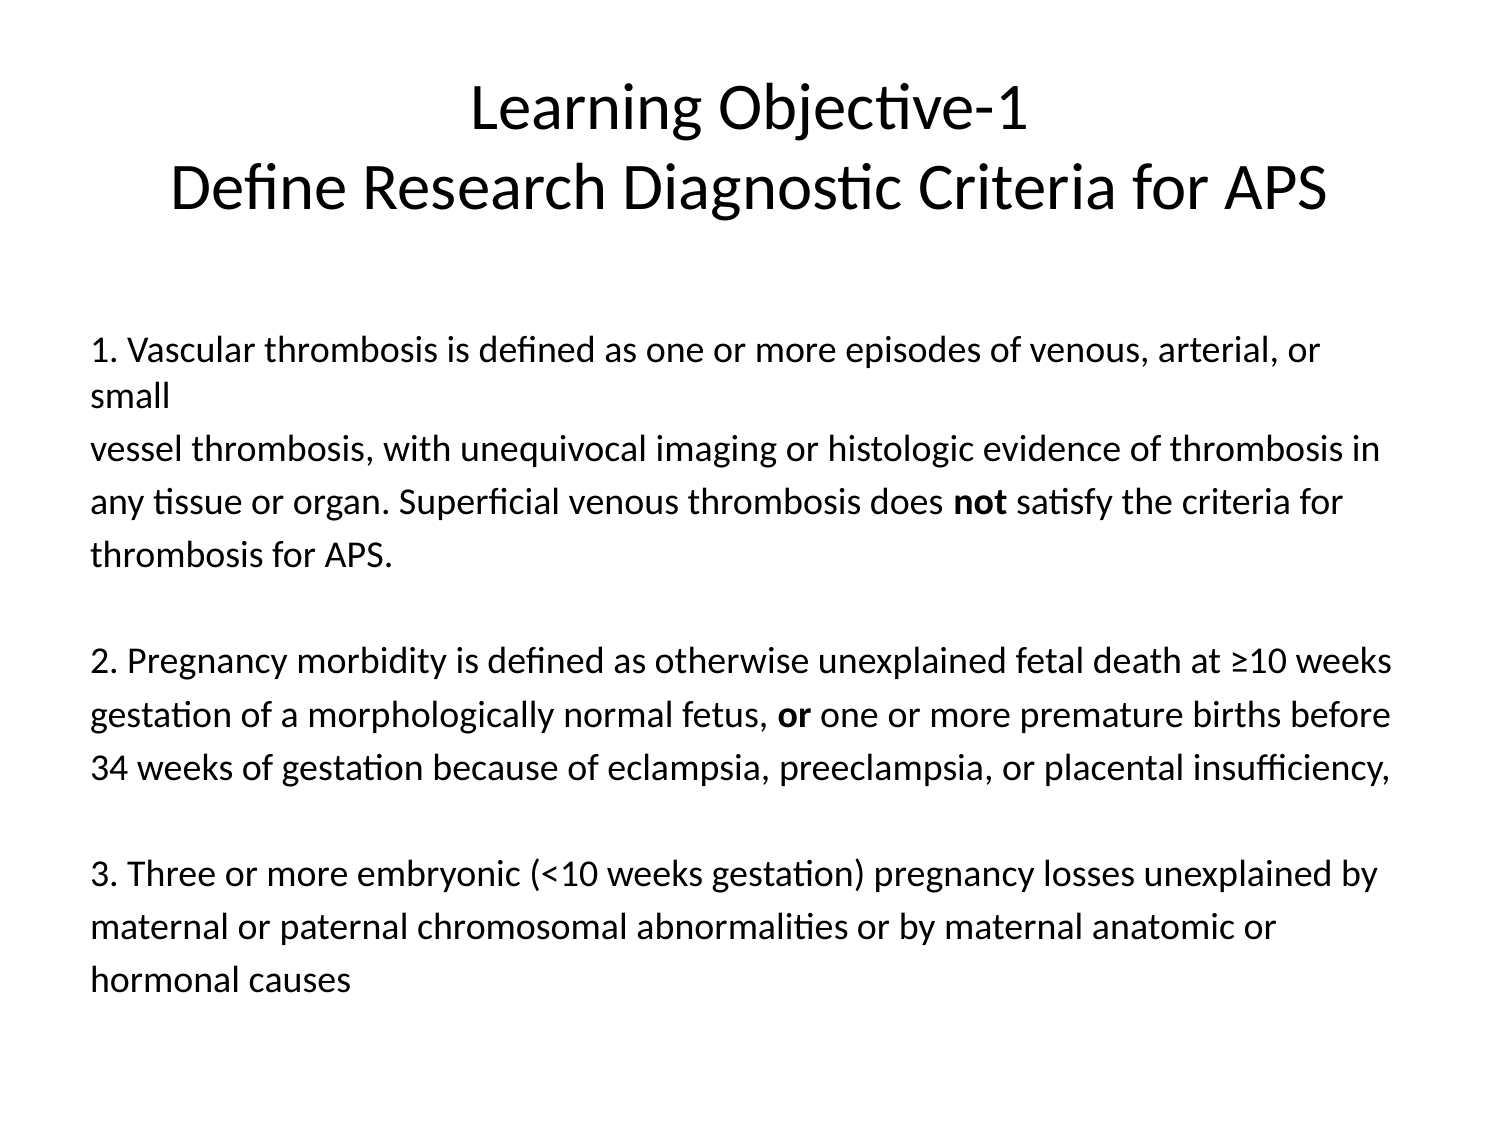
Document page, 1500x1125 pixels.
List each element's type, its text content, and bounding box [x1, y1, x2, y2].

list 1. Vascular thrombosis is defined as one or more episodes of venous, arterial, or small vessel thrombosis, with unequivocal imaging or histologic evidence of thrombosis in any tissue or organ. Superficial venous thrombosis does not satisfy the criteria for thrombosis for APS. 2. Pregnancy morbidity is defined as otherwise unexplained fetal death at ≥10 weeks gestation of a morphologically normal fetus, or one or more premature births before 34 weeks of gestation because of eclampsia, preeclampsia, or placental insufficiency, 3. Three or more embryonic (<10 weeks gestation) pregnancy losses unexplained by maternal or paternal chromosomal abnormalities or by maternal anatomic or hormonal causes [74, 316, 1426, 1060]
title Learning Objective-1 Define Research Diagnostic Criteria for APS [74, 129, 1426, 316]
